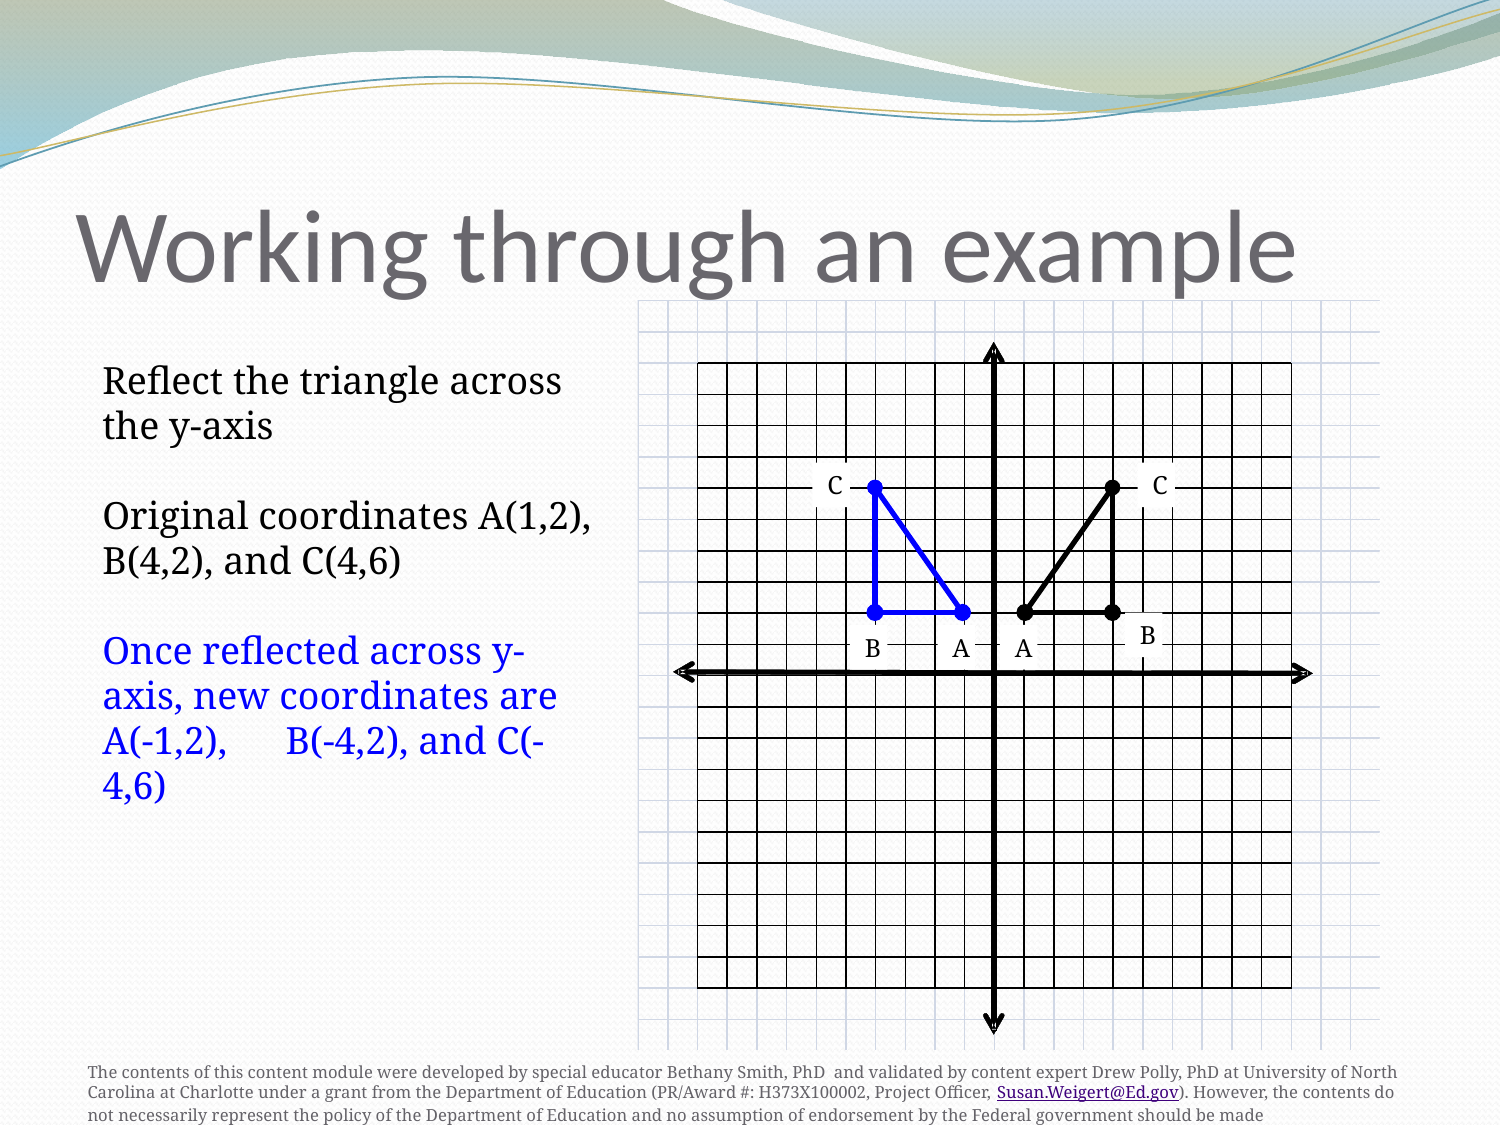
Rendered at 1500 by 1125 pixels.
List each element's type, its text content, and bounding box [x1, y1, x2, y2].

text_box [637, 299, 1382, 1052]
title Working through an example [75, 115, 1425, 303]
text_box The contents of this content module were developed by special educator Bethany Smith, PhD and validated by content expert Drew Polly, PhD at University of North Carolina at Charlotte under a grant from the Department of Education (PR/Award #: H373X100002, Project Officer, Susan.Weigert@Ed.gov). However, the contents do not necessarily represent the policy of the Department of Education and no assumption of endorsement by the Federal government should be made [87, 1065, 1413, 1125]
text_box Reflect the triangle across the y-axis Original coordinates A(1,2), B(4,2), and C(4,6) Once reflected across y-axis, new coordinates are A(-1,2), B(-4,2), and C(-4,6) [87, 349, 613, 815]
